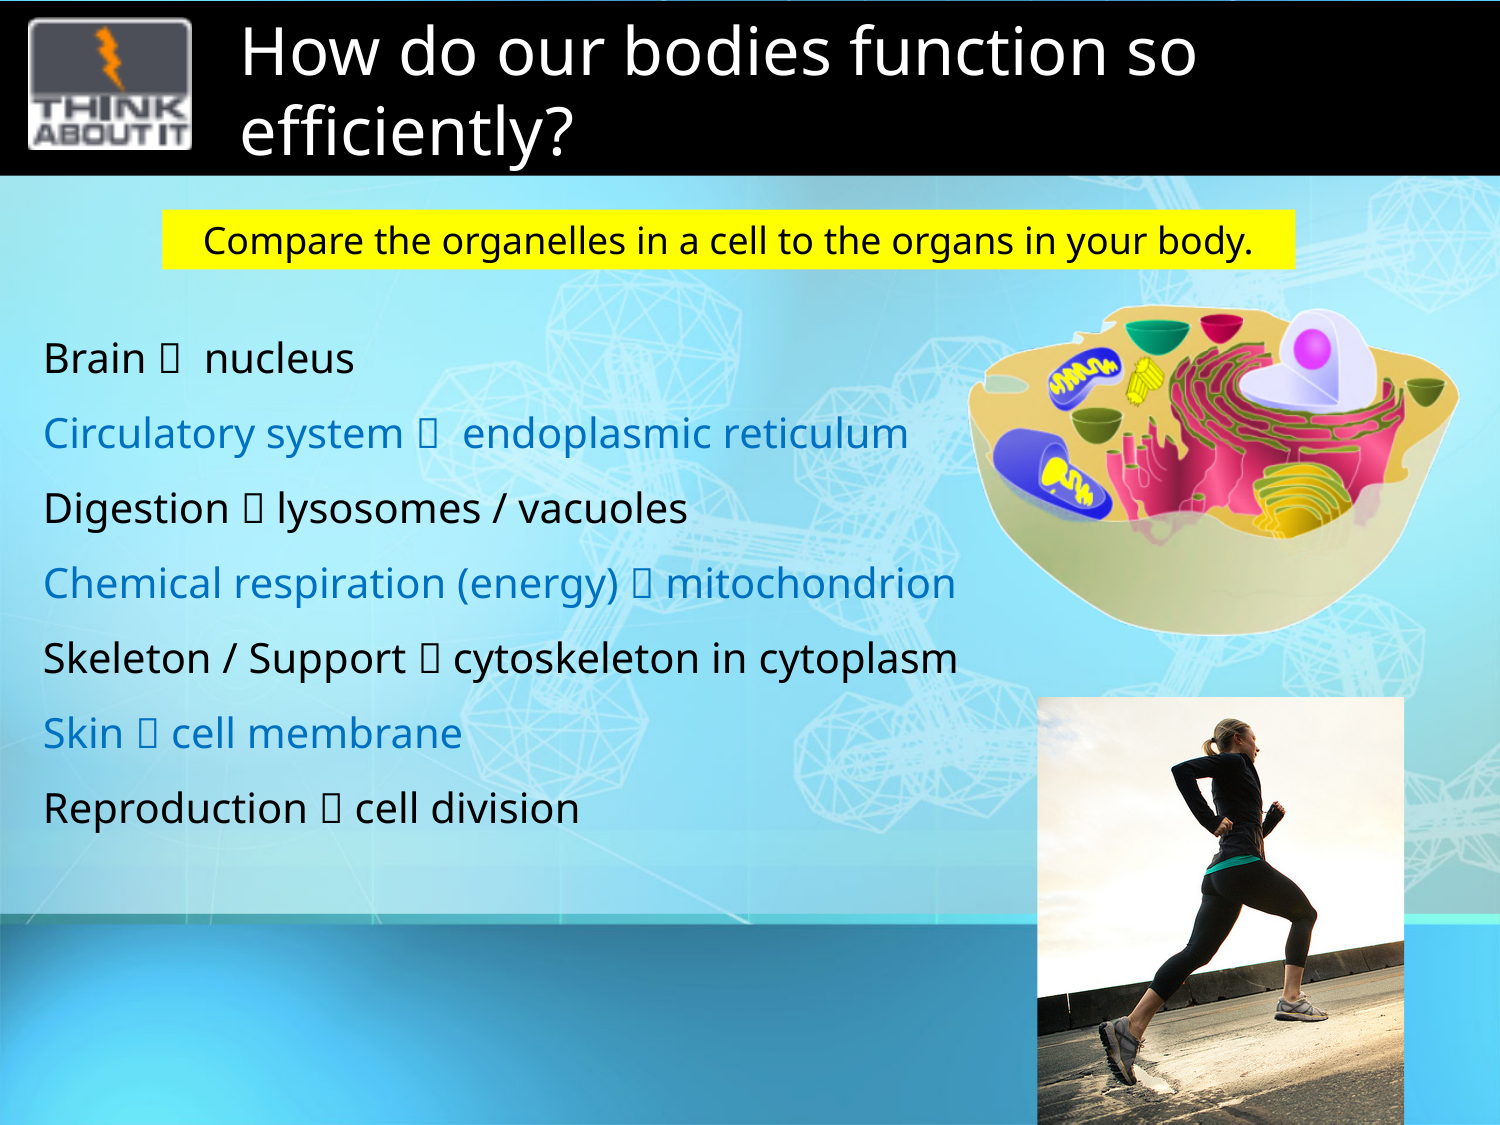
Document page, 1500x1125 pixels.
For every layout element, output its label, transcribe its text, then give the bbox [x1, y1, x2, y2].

picture [0, 176, 1500, 1125]
text_box Compare the organelles in a cell to the organs in your body. [162, 209, 1296, 270]
picture [27, 16, 193, 151]
text_box How do our bodies function so efficiently? [0, 1, 1500, 176]
text_box Brain  nucleus Circulatory system  endoplasmic reticulum Digestion  lysosomes / vacuoles Chemical respiration (energy)  mitochondrion Skeleton / Support  cytoskeleton in cytoplasm Skin  cell membrane Reproduction  cell division [28, 324, 1013, 840]
